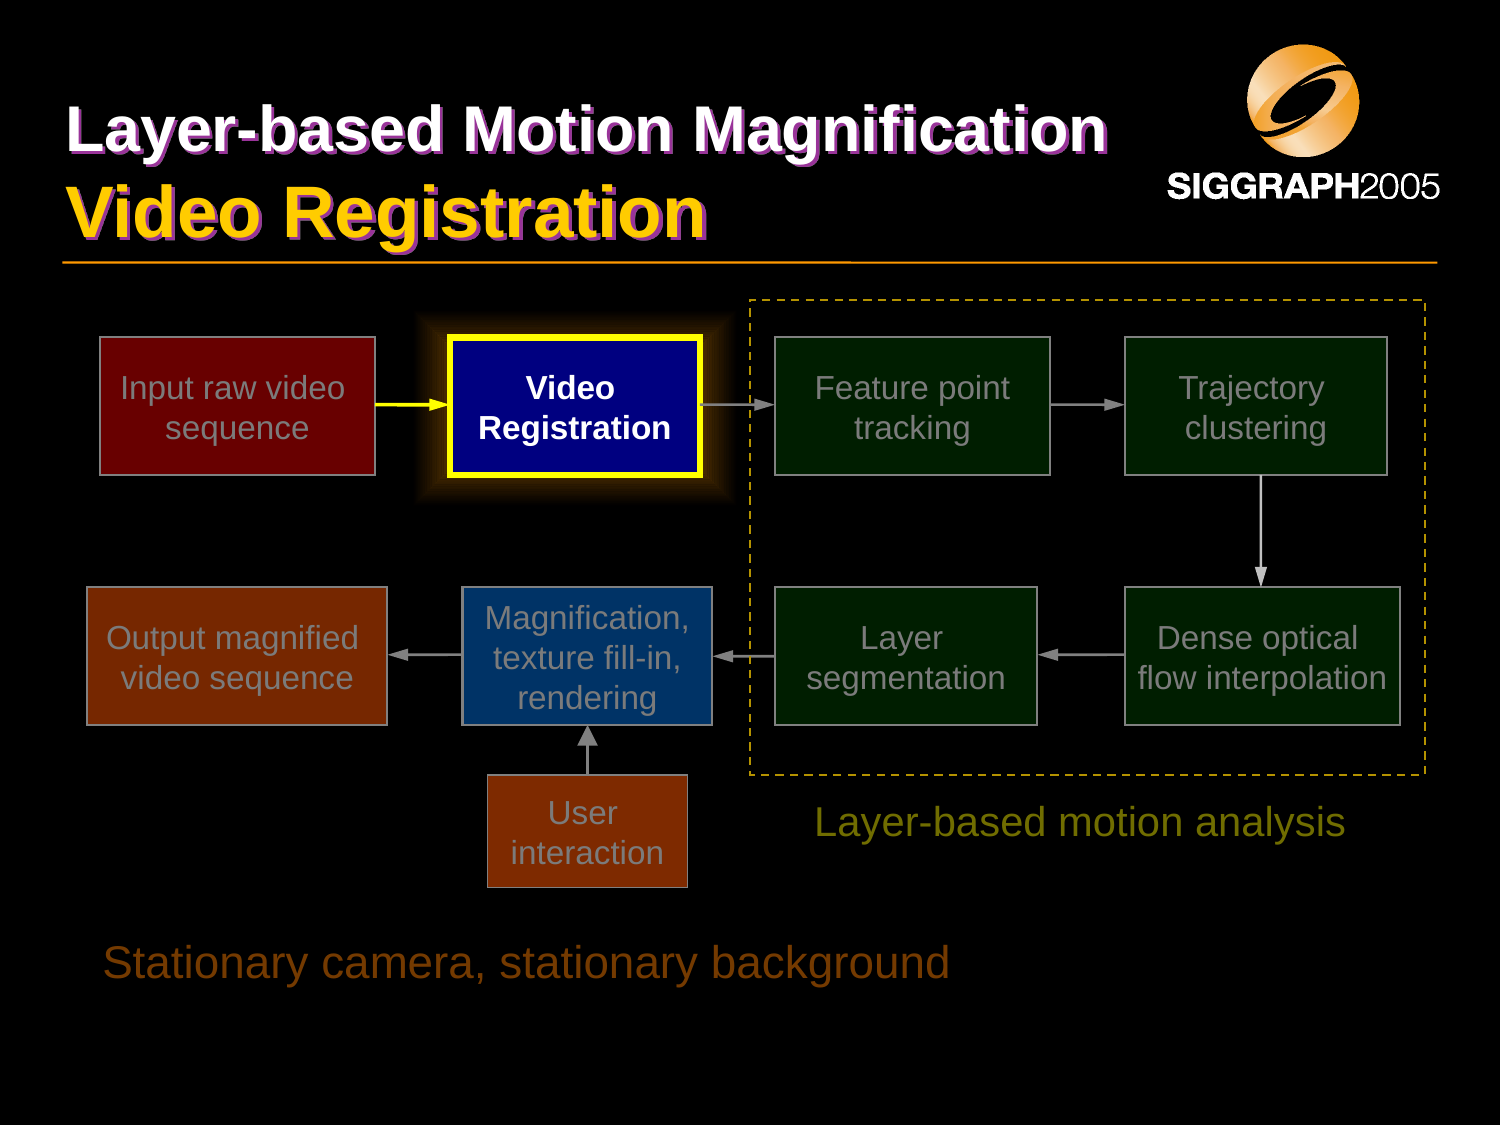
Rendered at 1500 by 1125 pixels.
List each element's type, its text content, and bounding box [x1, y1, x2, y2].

text_box [577, 724, 598, 774]
text_box Output magnified video sequence [87, 587, 388, 725]
text_box User interaction [487, 774, 688, 888]
text_box Video Registration [450, 337, 700, 475]
text_box [712, 650, 749, 663]
text_box [749, 299, 1425, 775]
text_box [387, 648, 463, 661]
text_box [374, 398, 451, 411]
text_box [412, 309, 738, 404]
text_box Layer-based motion analysis [799, 787, 1362, 853]
text_box Magnification, texture fill-in, rendering [462, 587, 713, 725]
text_box Input raw video sequence [99, 337, 375, 475]
text_box [412, 405, 738, 507]
title Layer-based Motion Magnification Video Registration [49, 69, 1151, 271]
text_box Stationary camera, stationary background [87, 924, 1413, 995]
picture [1157, 26, 1458, 215]
